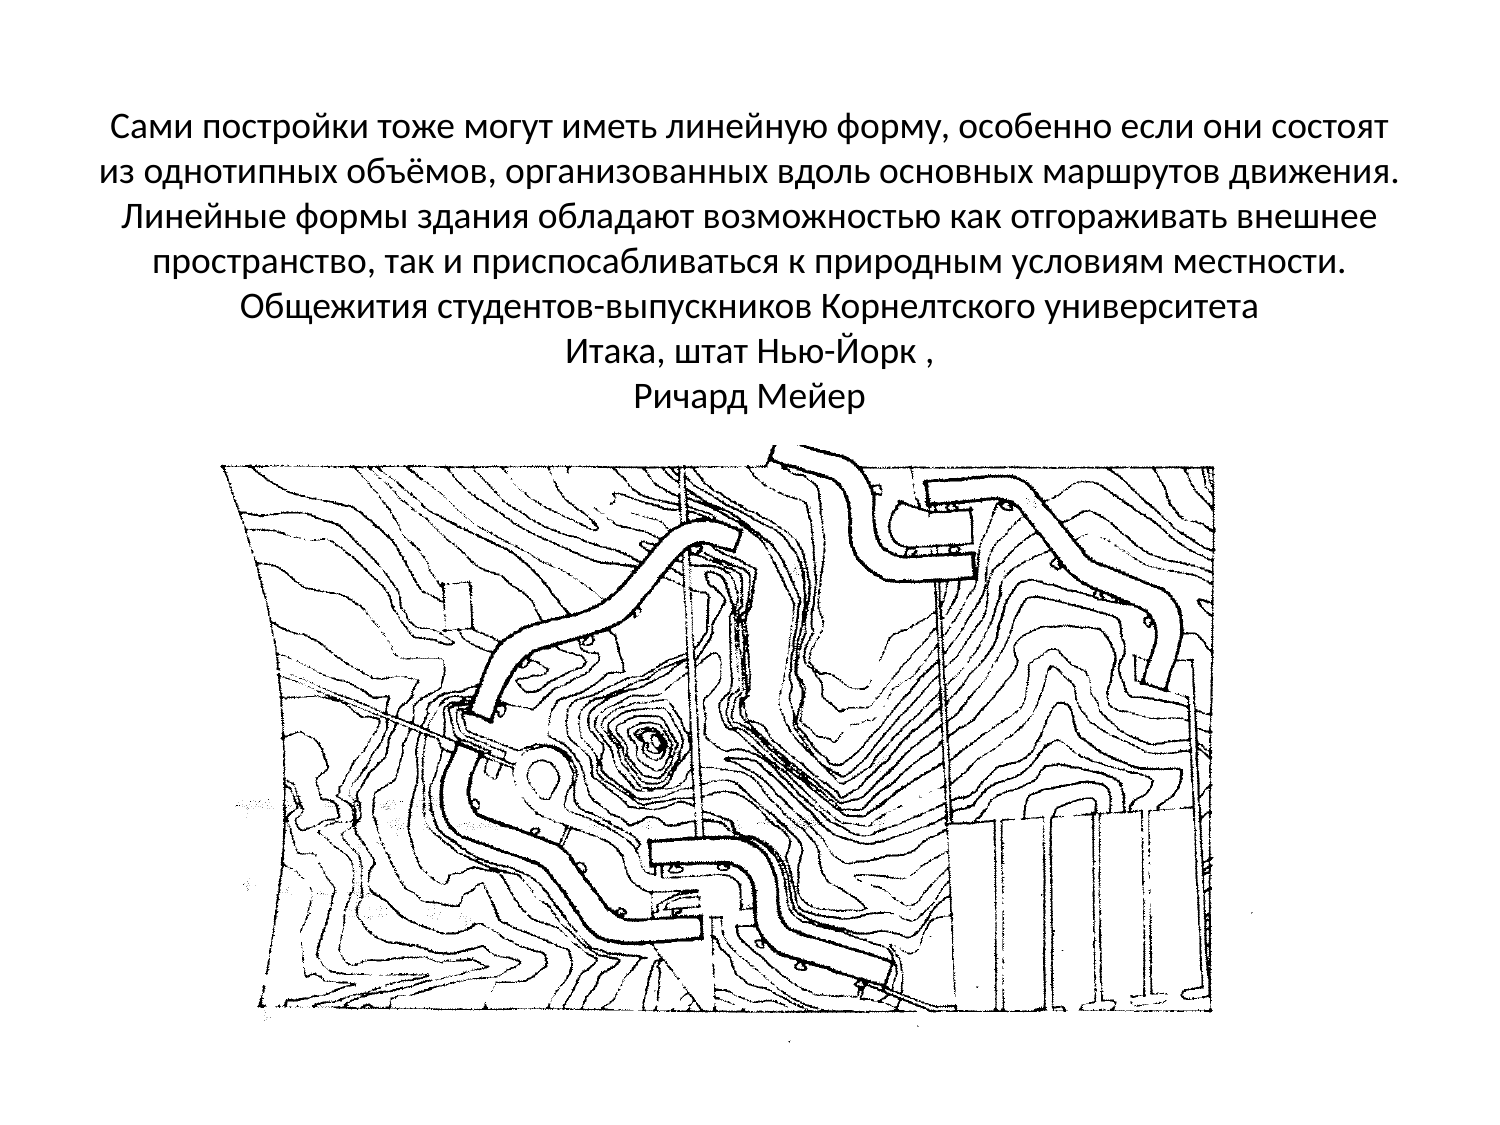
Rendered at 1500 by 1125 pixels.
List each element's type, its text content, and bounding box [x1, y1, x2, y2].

title Сами постройки тоже могут иметь линейную форму, особенно если они состоят из однотипных объёмов, организованных вдоль основных маршрутов движения. Линейные формы здания обладают возможностью как отгораживать внешнее пространство, так и приспосабливаться к природным условиям местности. Общежития студентов-выпускников Корнелтского университета Итака, штат Нью-Йорк , Ричард Мейер [75, 45, 1425, 563]
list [210, 445, 1270, 1052]
